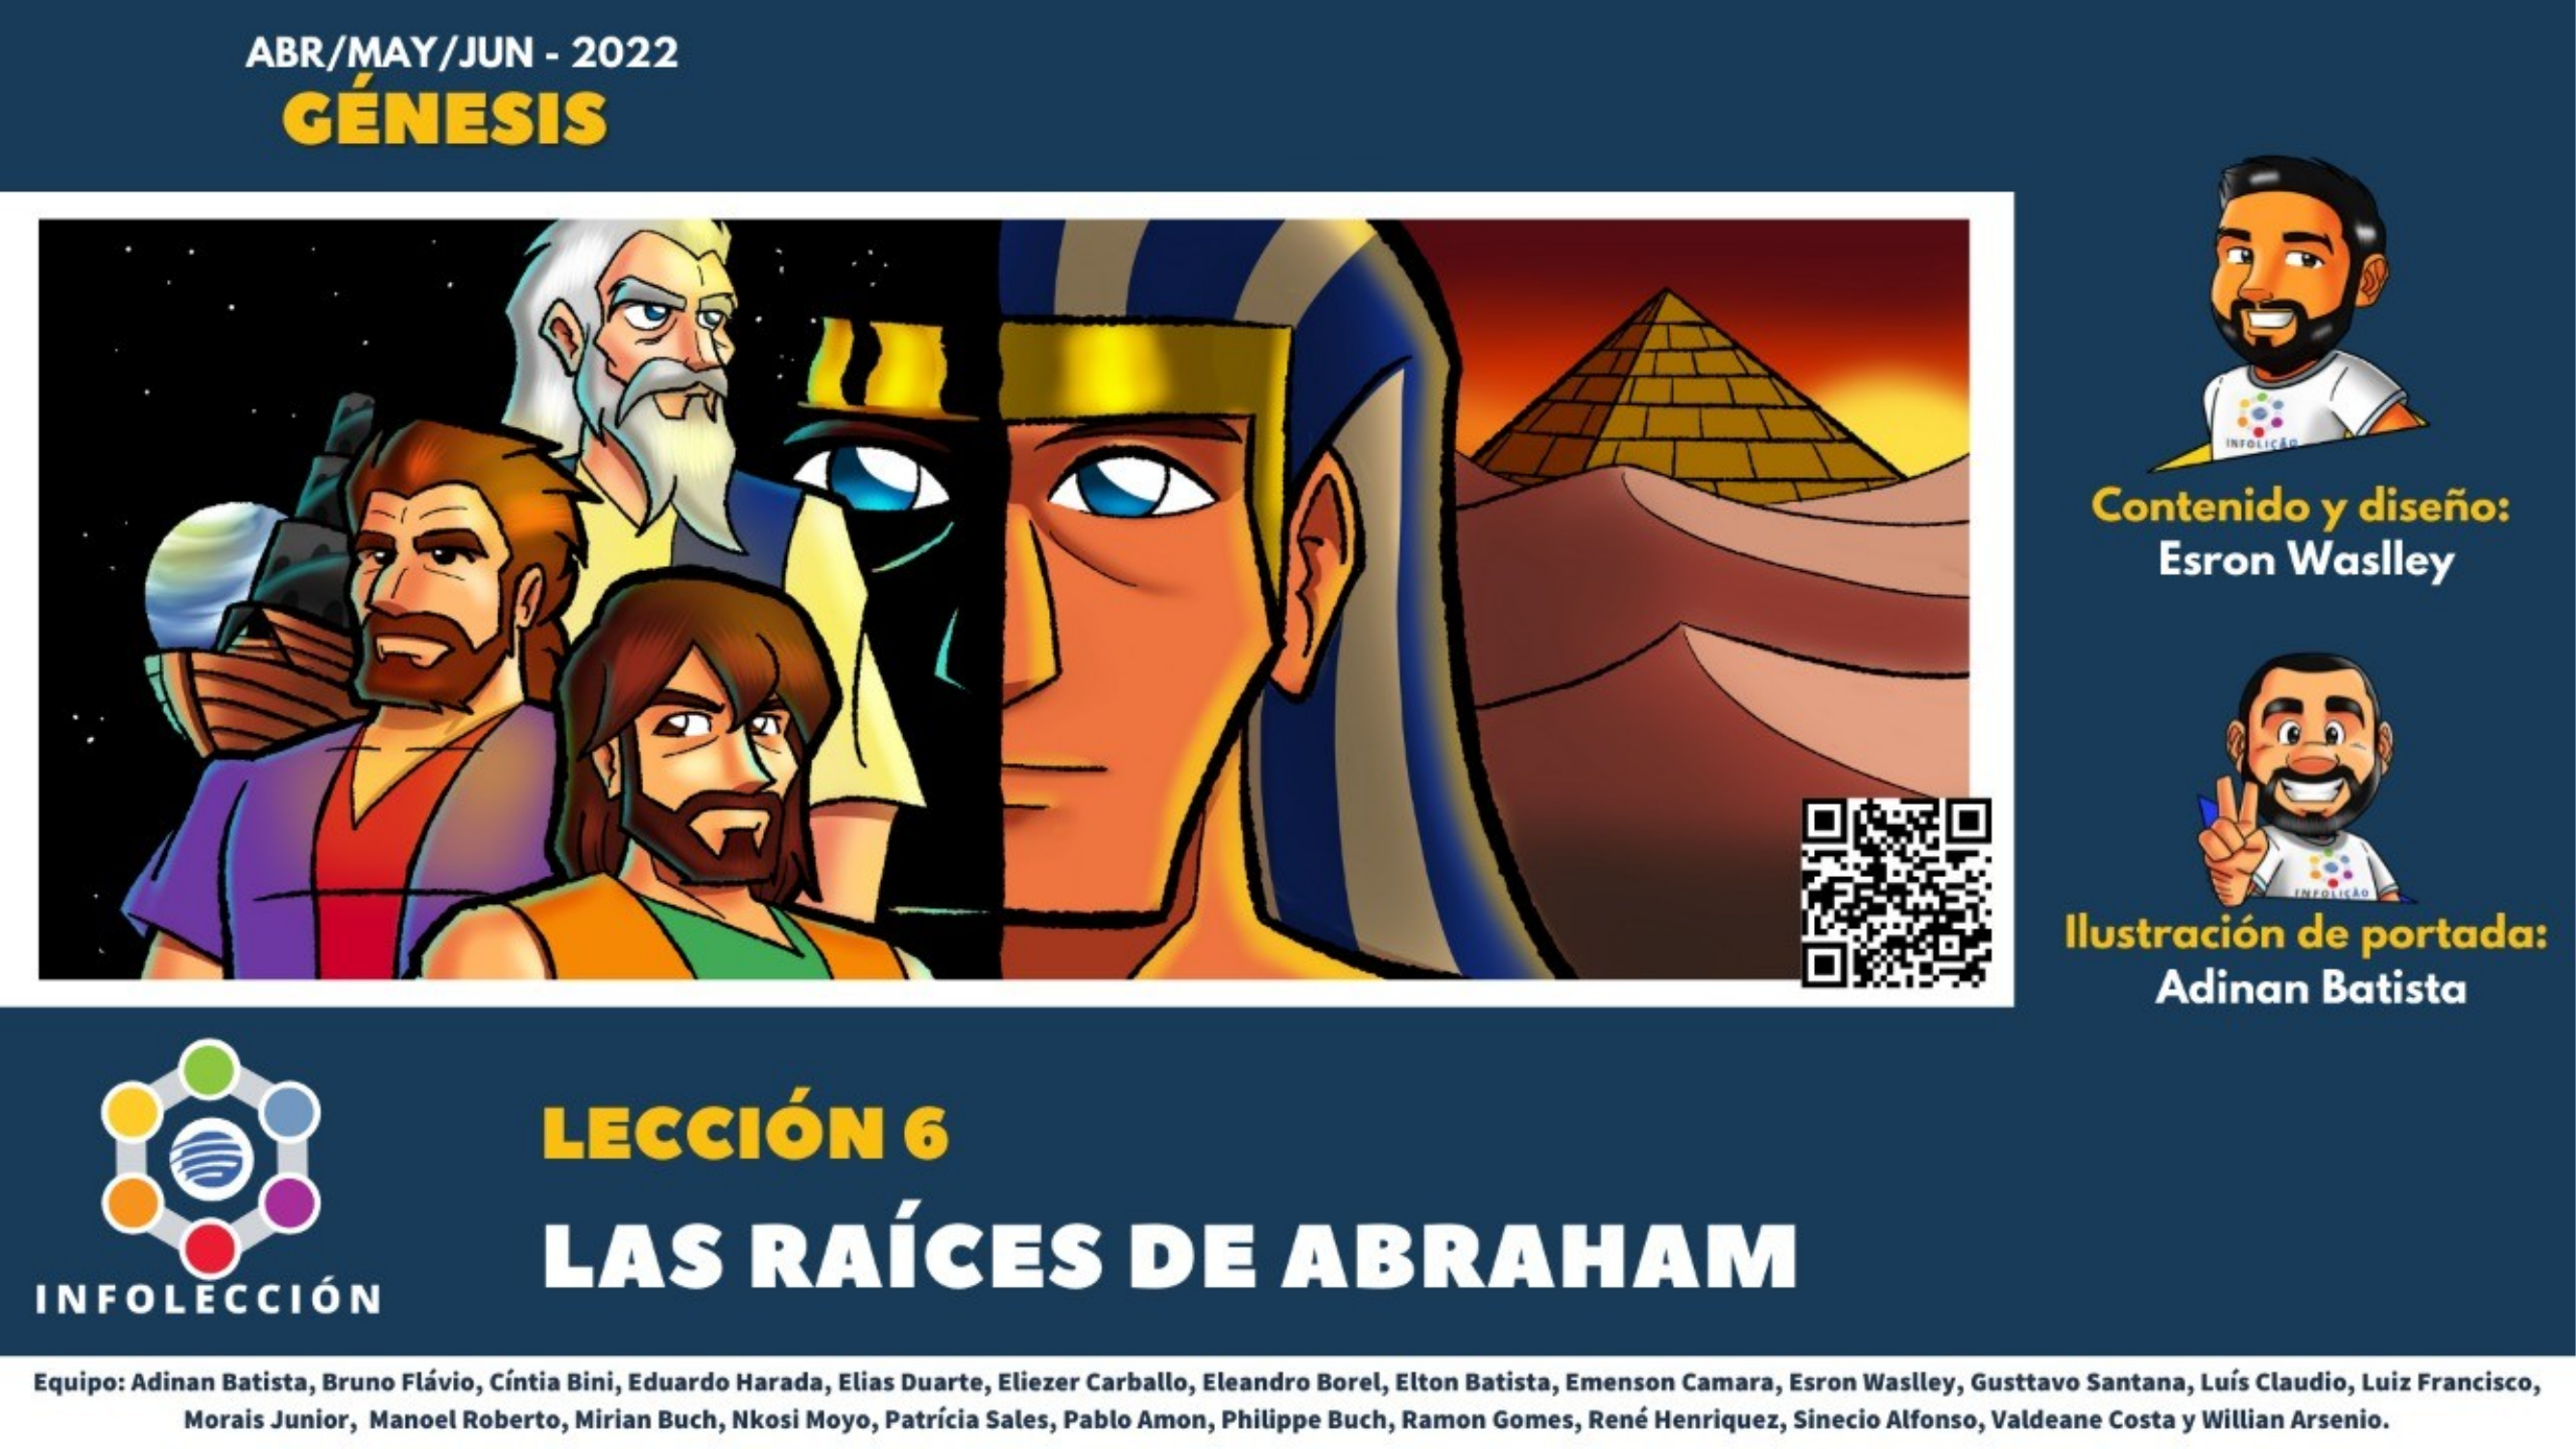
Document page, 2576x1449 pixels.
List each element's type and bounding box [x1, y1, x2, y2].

text_box [0, 0, 2576, 1449]
